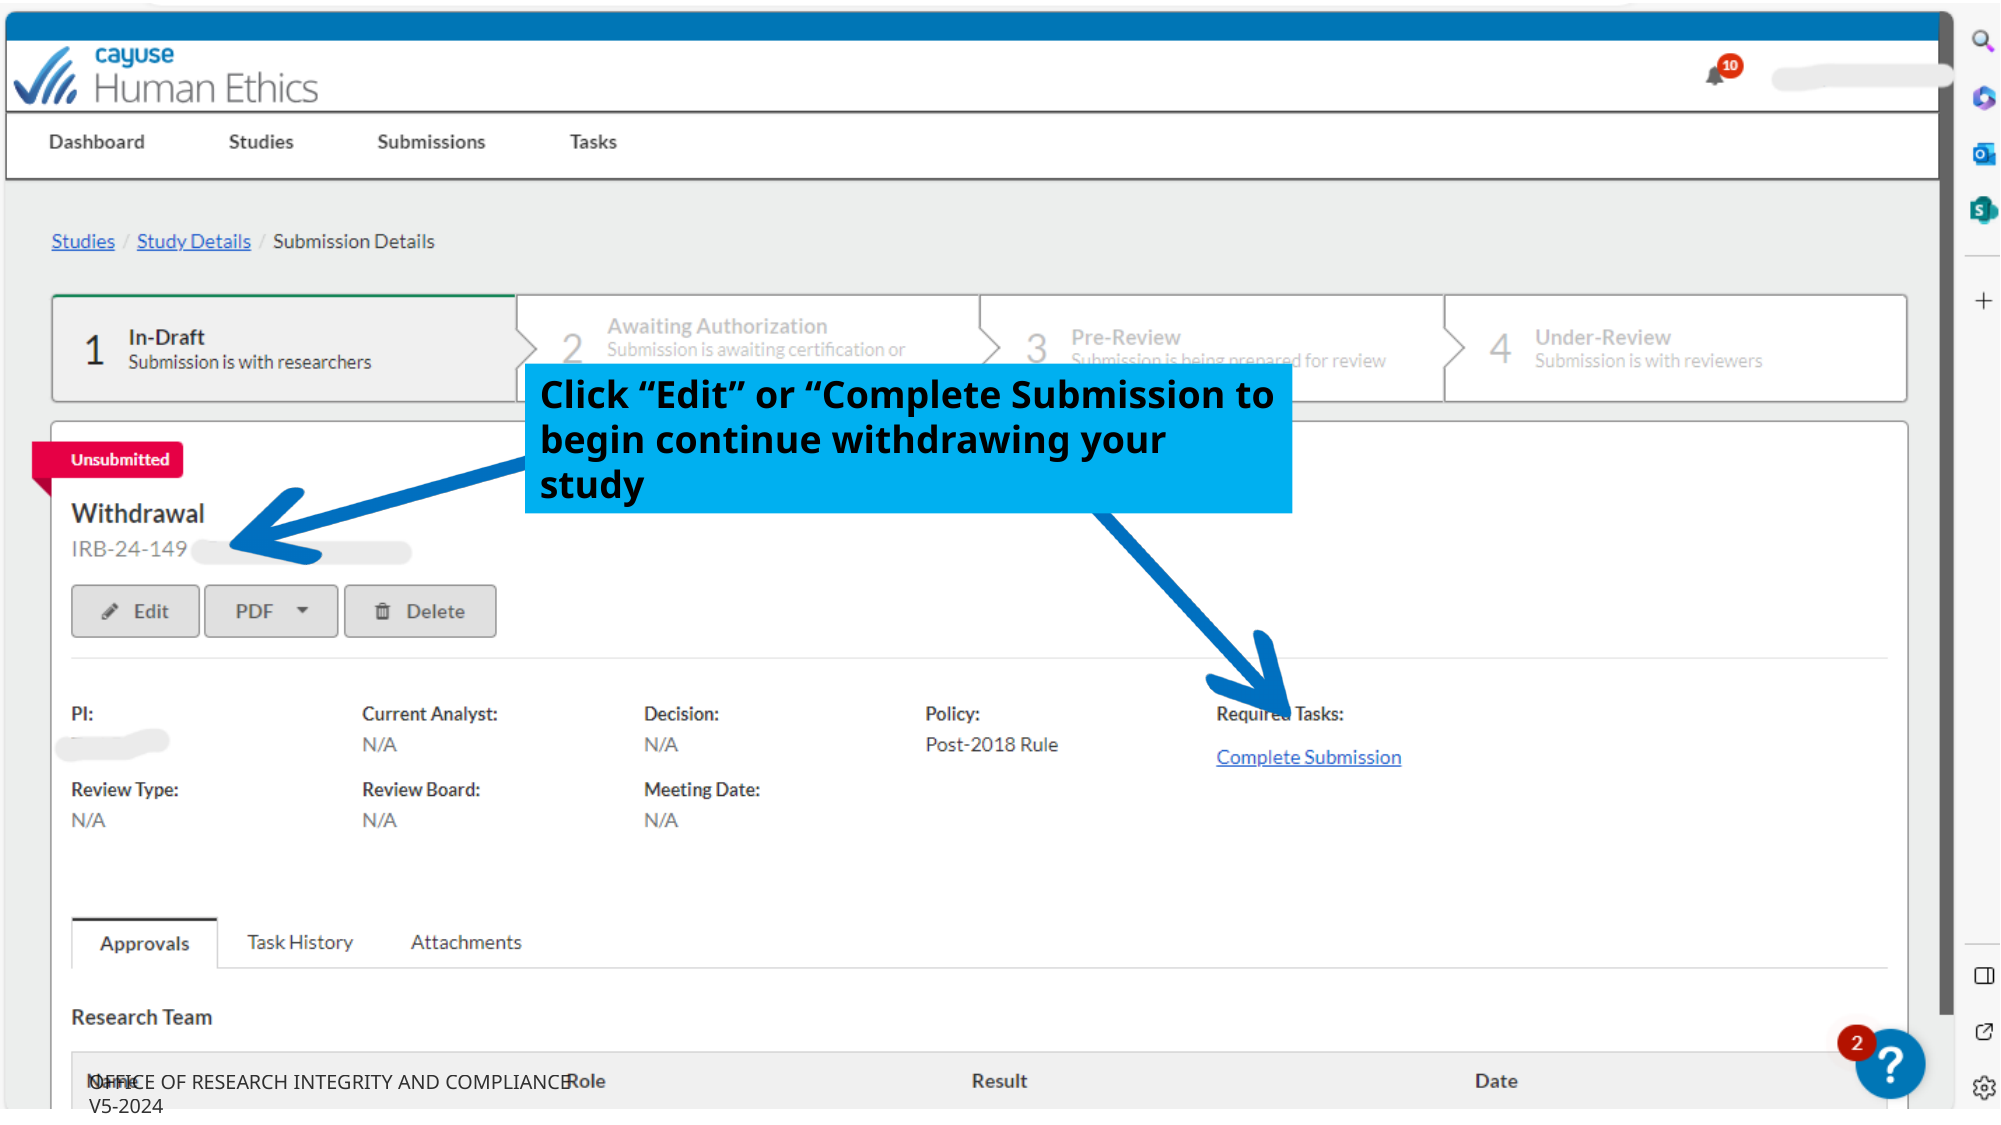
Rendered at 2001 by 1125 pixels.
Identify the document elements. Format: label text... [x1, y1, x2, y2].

footer Office of Research Integrity and Compliance v5-2024 [74, 1109, 618, 1113]
picture [0, 3, 2000, 1109]
